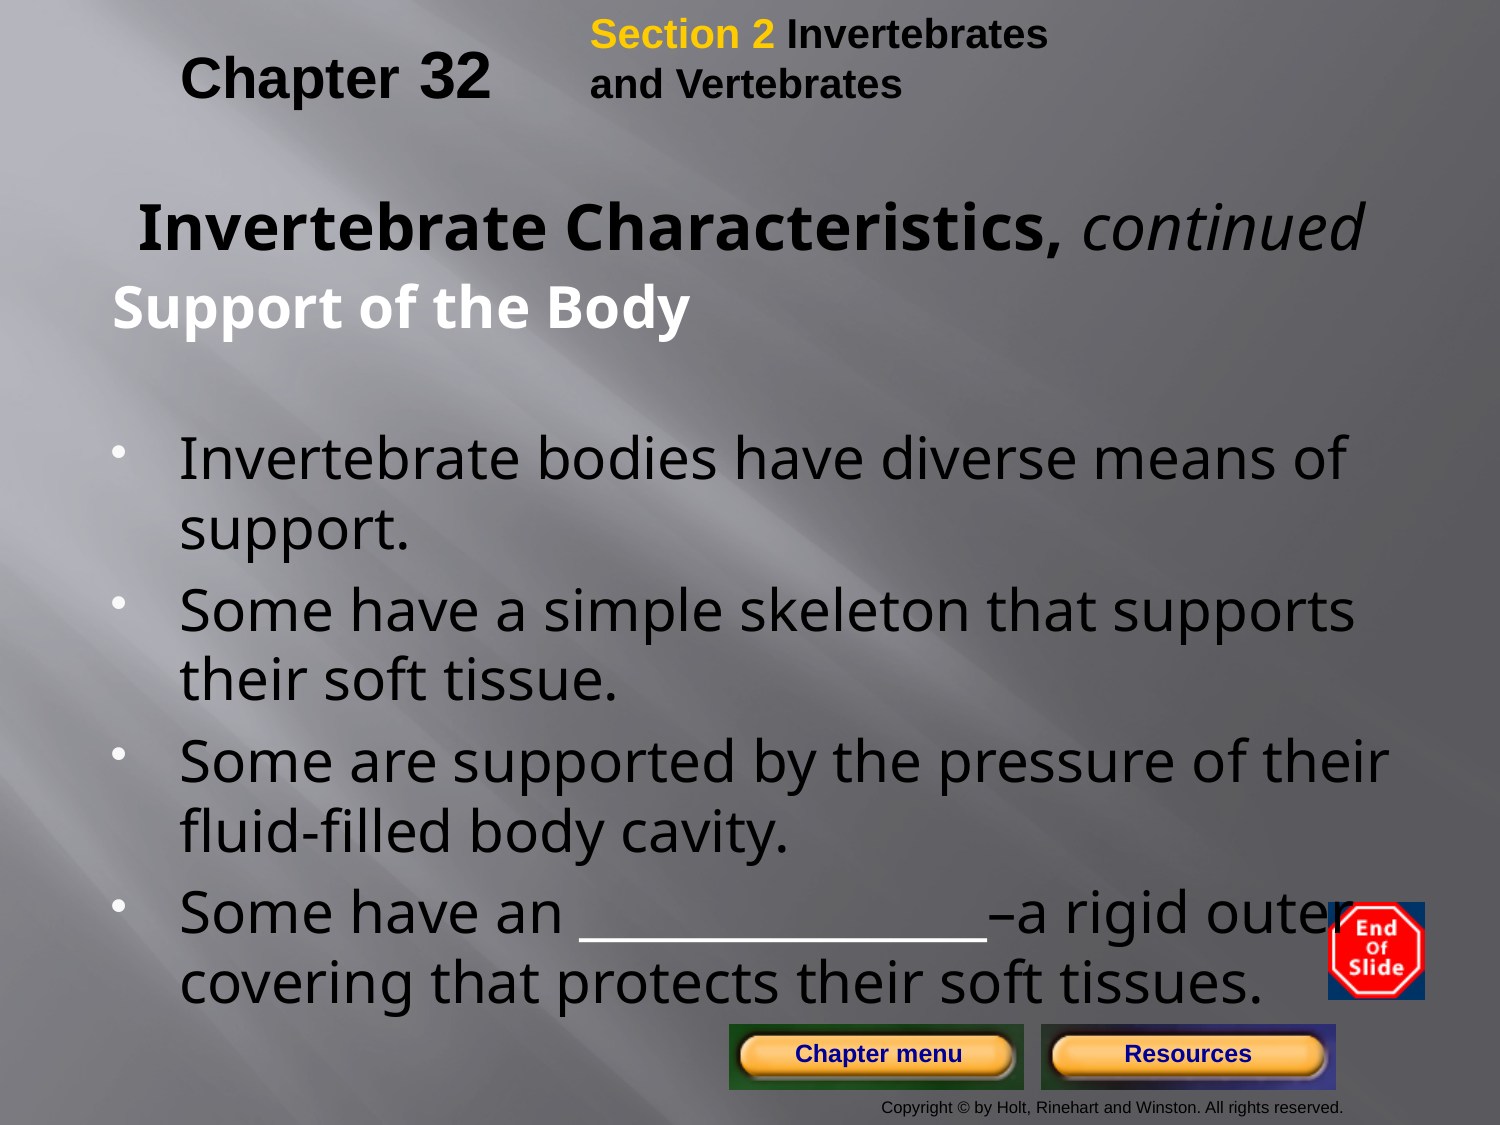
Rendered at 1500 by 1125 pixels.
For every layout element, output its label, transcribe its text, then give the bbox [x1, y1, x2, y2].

picture [1041, 1035, 1336, 1090]
text_box Section 2 Invertebrates and Vertebrates [574, 0, 1088, 115]
title Invertebrate Characteristics, continued [112, 174, 1392, 262]
list Support of the Body Invertebrate bodies have diverse means of support. Some have a simple skeleton that supports their soft tissue. Some are supported by the pressure of their fluid-filled body cavity. Some have an _________________–a rigid outer covering that protects their soft tissues. [75, 262, 1425, 1035]
picture [1328, 902, 1426, 1001]
text_box Chapter 32 [165, 24, 508, 120]
picture [729, 1035, 1024, 1090]
